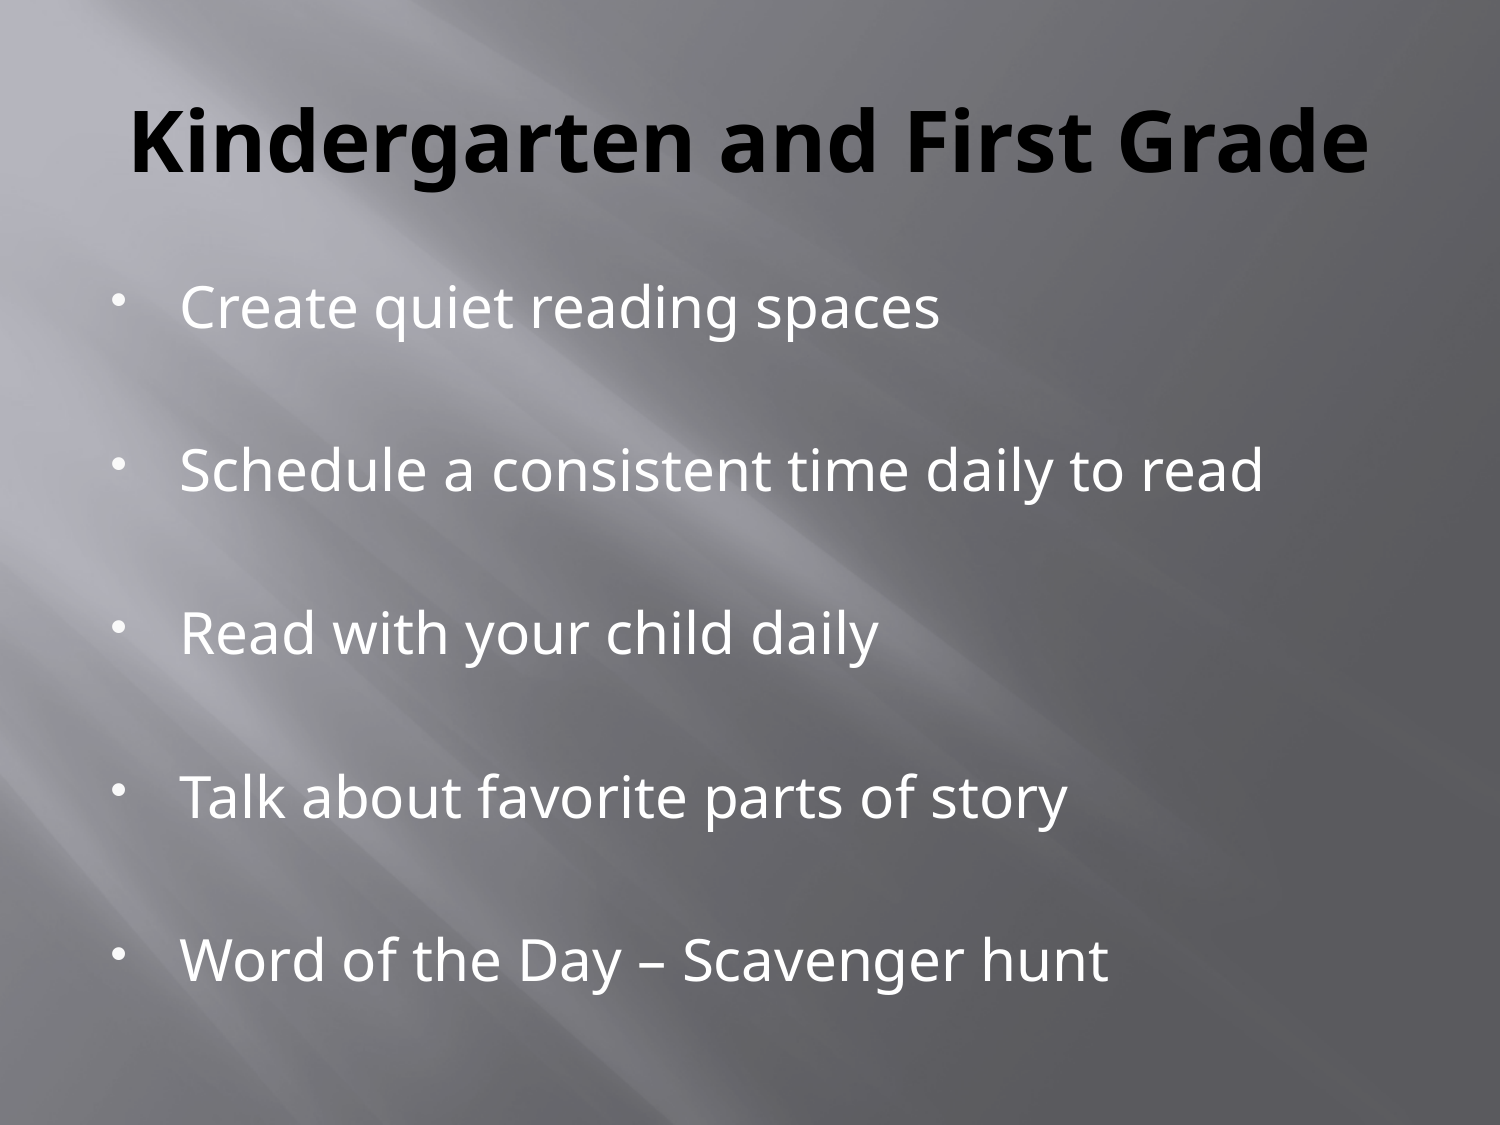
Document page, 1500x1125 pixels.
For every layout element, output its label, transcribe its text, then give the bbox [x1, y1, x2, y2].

list Create quiet reading spaces Schedule a consistent time daily to read Read with your child daily Talk about favorite parts of story Word of the Day – Scavenger hunt [75, 262, 1425, 1035]
title Kindergarten and First Grade [75, 45, 1425, 233]
